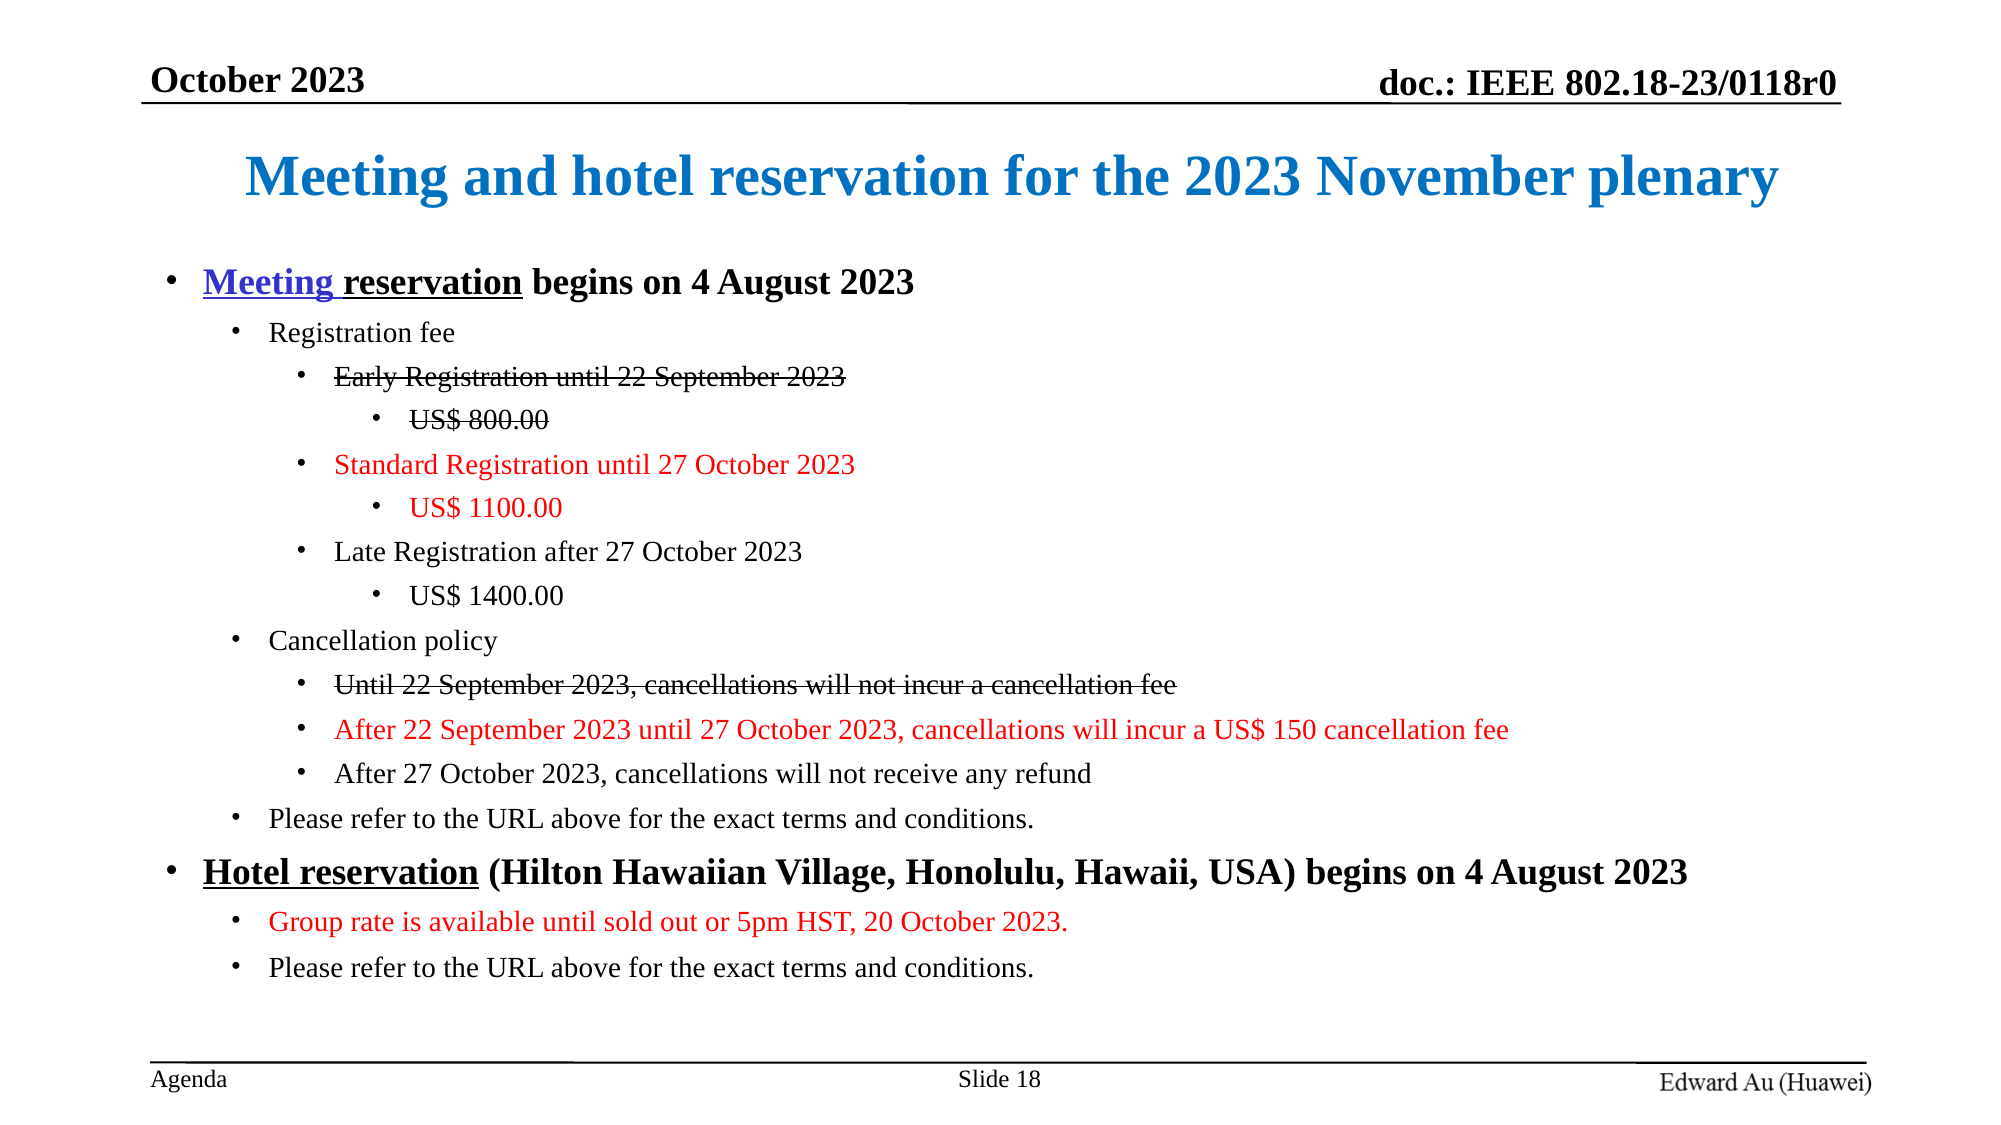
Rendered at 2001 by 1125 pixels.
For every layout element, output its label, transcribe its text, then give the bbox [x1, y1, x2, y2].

list Meeting reservation begins on 4 August 2023 Registration fee Early Registration until 22 September 2023 US$ 800.00 Standard Registration until 27 October 2023 US$ 1100.00 Late Registration after 27 October 2023 US$ 1400.00 Cancellation policy Until 22 September 2023, cancellations will not incur a cancellation fee After 22 September 2023 until 27 October 2023, cancellations will incur a US$ 150 cancellation fee After 27 October 2023, cancellations will not receive any refund Please refer to the URL above for the exact terms and conditions. Hotel reservation (Hilton Hawaiian Village, Honolulu, Hawaii, USA) begins on 4 August 2023 Group rate is available until sold out or 5pm HST, 20 October 2023. Please refer to the URL above for the exact terms and conditions. [149, 249, 1844, 1059]
slide_number Slide 18 [933, 1061, 1067, 1123]
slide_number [149, 54, 651, 101]
picture [1174, 1058, 1887, 1113]
title Meeting and hotel reservation for the 2023 November plenary [162, 99, 1864, 246]
